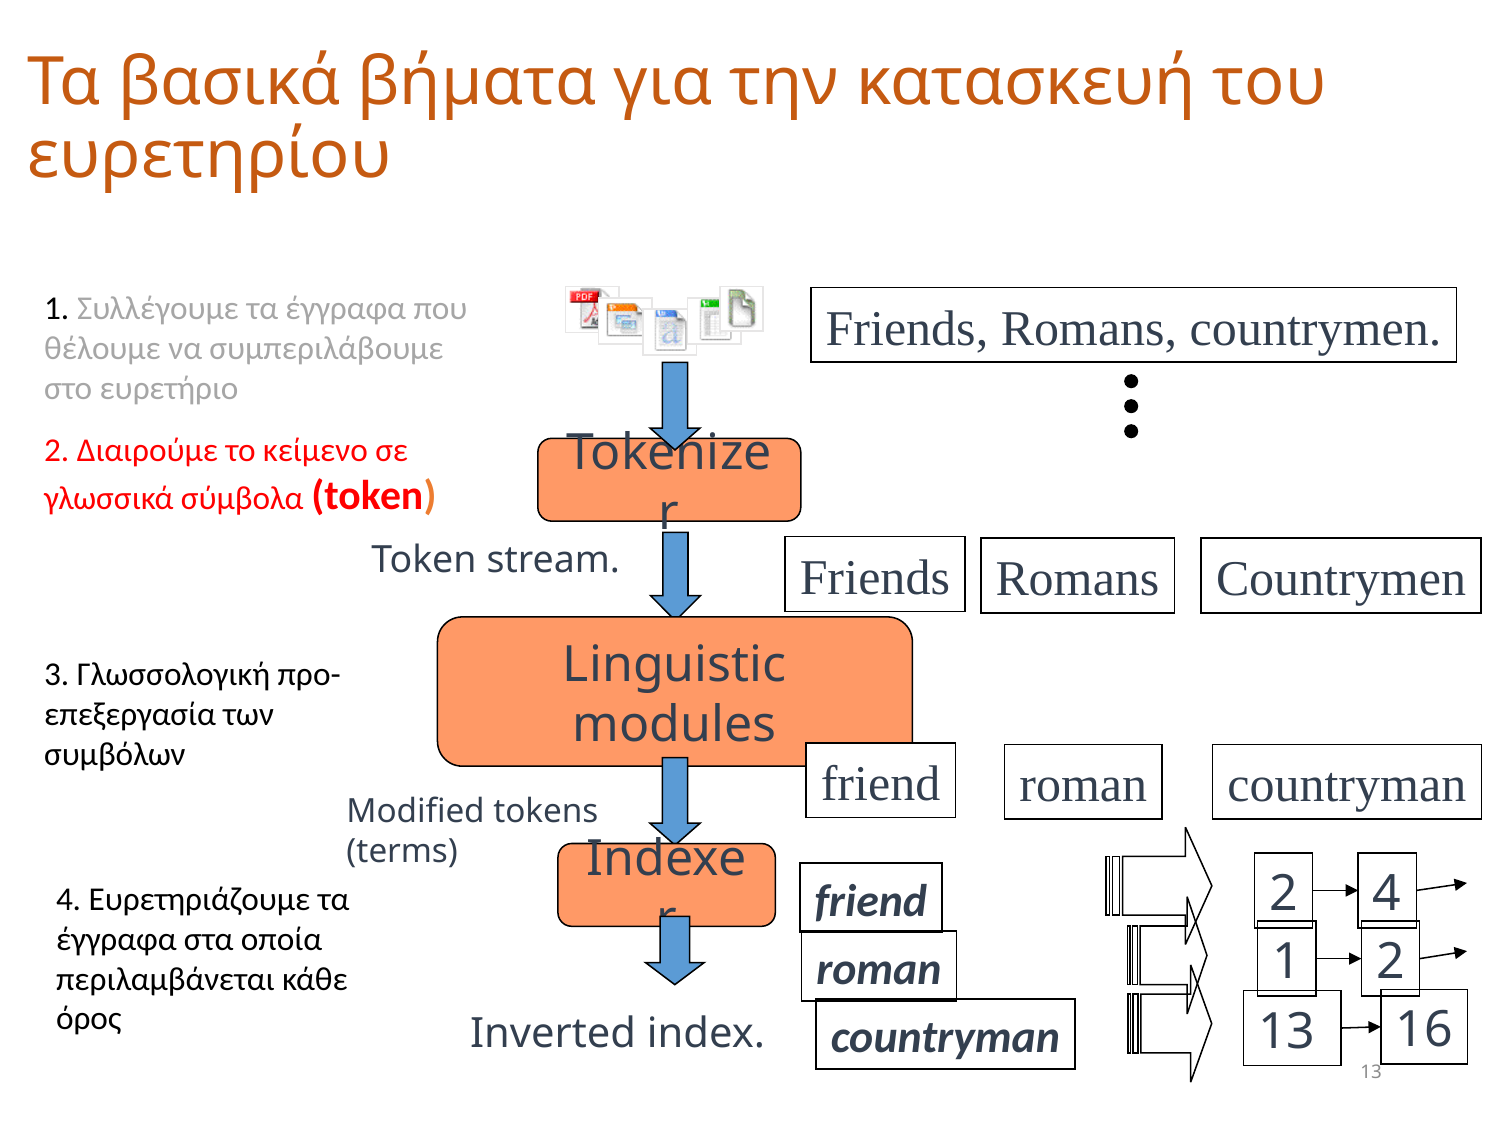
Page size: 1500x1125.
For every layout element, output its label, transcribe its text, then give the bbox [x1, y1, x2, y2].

text_box [1132, 925, 1138, 985]
text_box Friends, Romans, countrymen. [810, 287, 1457, 363]
text_box 1. Συλλέγουμε τα έγγραφα που θέλουμε να συμπεριλάβουμε στο ευρετήριο [29, 278, 514, 414]
text_box 4 [1358, 878, 1417, 928]
text_box [1127, 925, 1131, 985]
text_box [324, 616, 1483, 878]
text_box [1122, 878, 1212, 925]
text_box roman [801, 931, 957, 1001]
text_box [1140, 896, 1207, 994]
text_box 13 [1243, 990, 1342, 1066]
text_box [1106, 878, 1110, 916]
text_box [566, 287, 763, 355]
text_box 2. Διαιρούμε το κείμενο σε γλωσσικά σύμβολα (token) [29, 420, 491, 526]
text_box [1127, 994, 1131, 1053]
text_box 16 [1380, 989, 1468, 1065]
text_box Indexer [557, 878, 776, 927]
text_box [1124, 374, 1138, 388]
text_box [645, 916, 705, 985]
text_box [650, 362, 701, 437]
text_box [1132, 994, 1139, 1053]
text_box 2 [1254, 878, 1313, 928]
title Τα βασικά βήματα για την κατασκευή του ευρετηρίου [12, 24, 1500, 214]
text_box friend [799, 878, 943, 933]
text_box 3. Γλωσσολογική προ-επεξεργασία των συμβόλων [29, 645, 324, 780]
slide_number 13 [1059, 1042, 1397, 1103]
text_box countryman [816, 999, 1076, 1069]
text_box [1124, 399, 1138, 413]
text_box [1124, 424, 1138, 437]
text_box [1140, 964, 1212, 1083]
text_box 2 [1361, 921, 1420, 996]
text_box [348, 437, 1483, 616]
text_box 4. Ευρετηριάζουμε τα έγγραφα στα οποία περιλαμβάνεται κάθε όρος [41, 869, 420, 1044]
text_box [1112, 878, 1120, 916]
text_box Inverted index. [455, 998, 781, 1064]
text_box 1 [1257, 921, 1316, 996]
